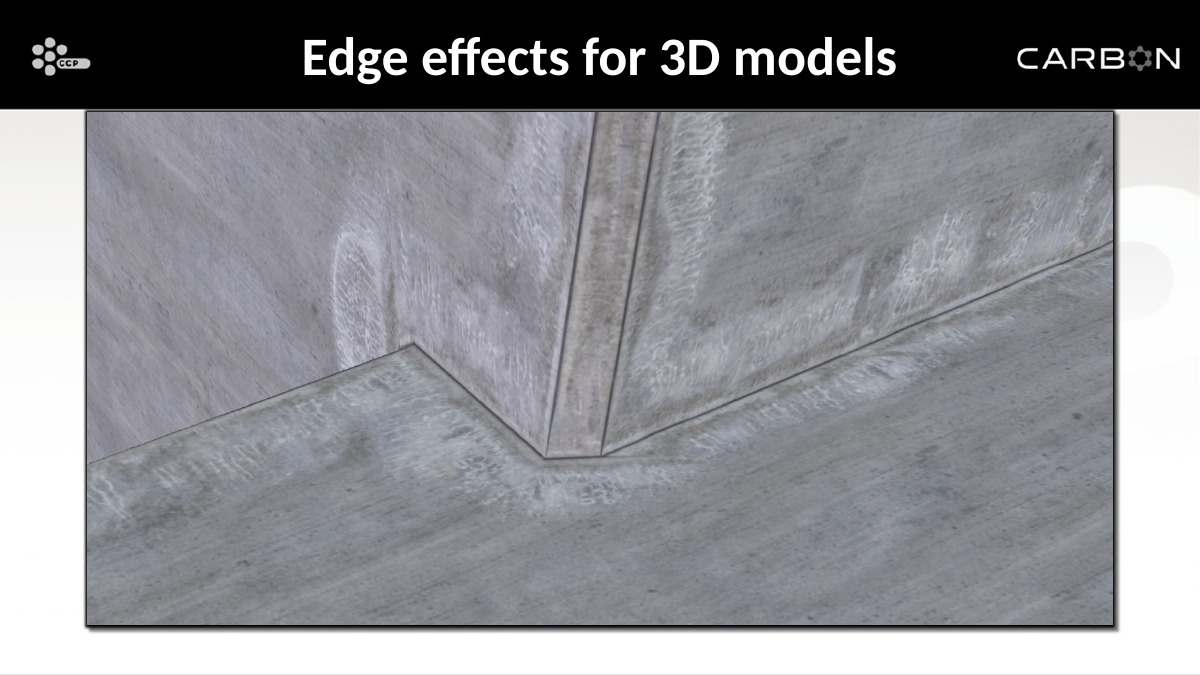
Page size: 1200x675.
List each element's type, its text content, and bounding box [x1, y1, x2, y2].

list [87, 112, 1113, 626]
title Edge effects for 3D models [60, 0, 1140, 108]
picture [0, 0, 1200, 675]
